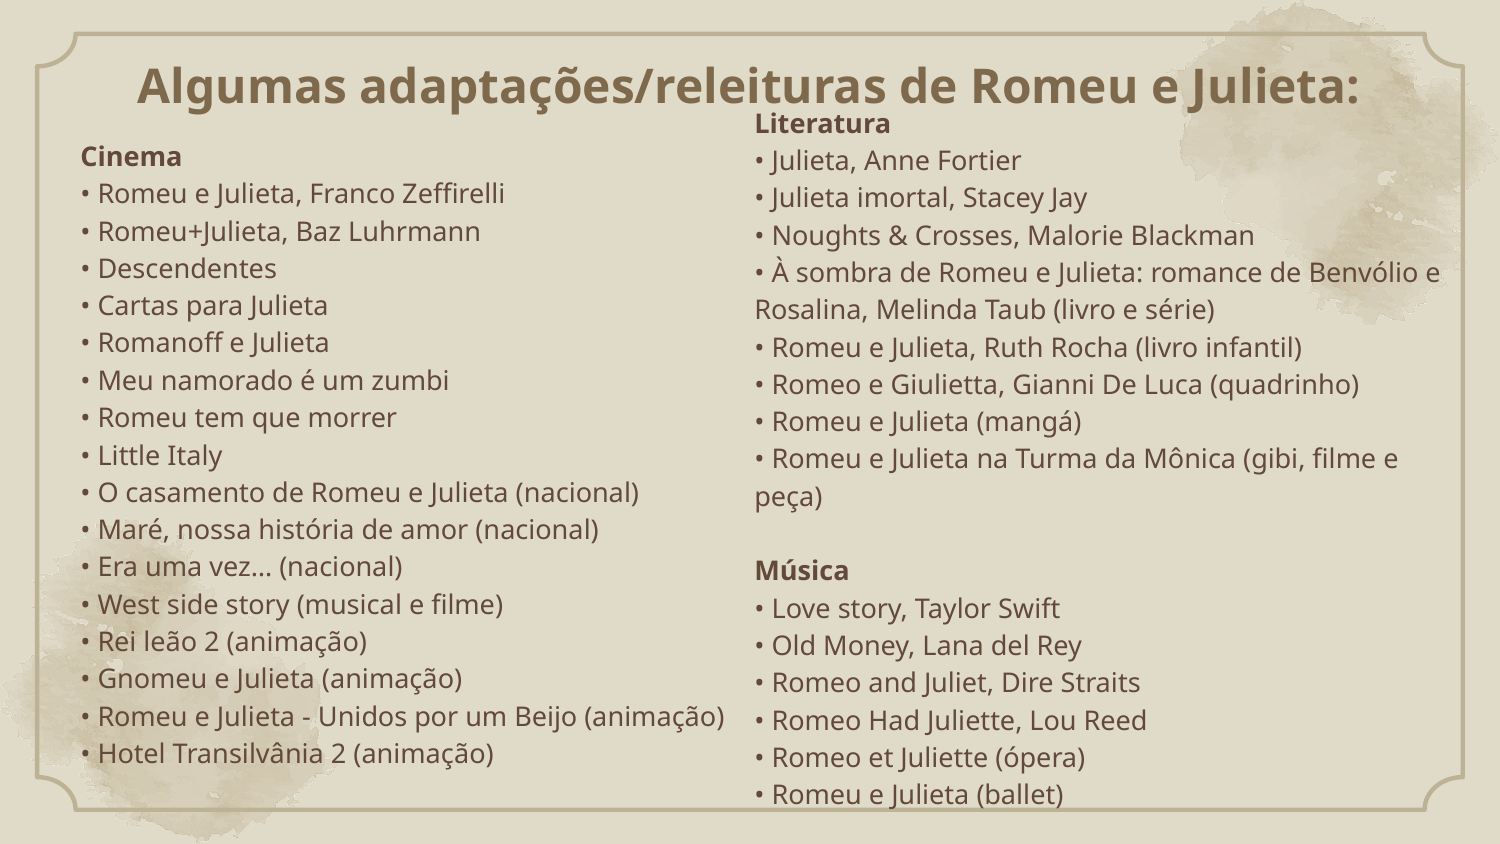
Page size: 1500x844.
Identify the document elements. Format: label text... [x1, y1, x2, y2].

subtitle Cinema • Romeu e Julieta, Franco Zeffirelli • Romeu+Julieta, Baz Luhrmann • Descendentes • Cartas para Julieta • Romanoff e Julieta • Meu namorado é um zumbi • Romeu tem que morrer • Little Italy • O casamento de Romeu e Julieta (nacional) • Maré, nossa história de amor (nacional) • Era uma vez… (nacional) • West side story (musical e filme) • Rei leão 2 (animação) • Gnomeu e Julieta (animação) • Romeu e Julieta - Unidos por um Beijo (animação) • Hotel Transilvânia 2 (animação) [65, 388, 923, 589]
title Algumas adaptações/releituras de Romeu e Julieta: [90, 10, 1410, 159]
subtitle Literatura • Julieta, Anne Fortier • Julieta imortal, Stacey Jay • Noughts & Crosses, Malorie Blackman • À sombra de Romeu e Julieta: romance de Benvólio e Rosalina, Melinda Taub (livro e série) • Romeu e Julieta, Ruth Rocha (livro infantil) • Romeo e Giulietta, Gianni De Luca (quadrinho) • Romeu e Julieta (mangá) • Romeu e Julieta na Turma da Mônica (gibi, filme e peça) Música • Love story, Taylor Swift • Old Money, Lana del Rey • Romeo and Juliet, Dire Straits • Romeo Had Juliette, Lou Reed • Romeo et Juliette (ópera) • Romeu e Julieta (ballet) [739, 411, 1461, 612]
